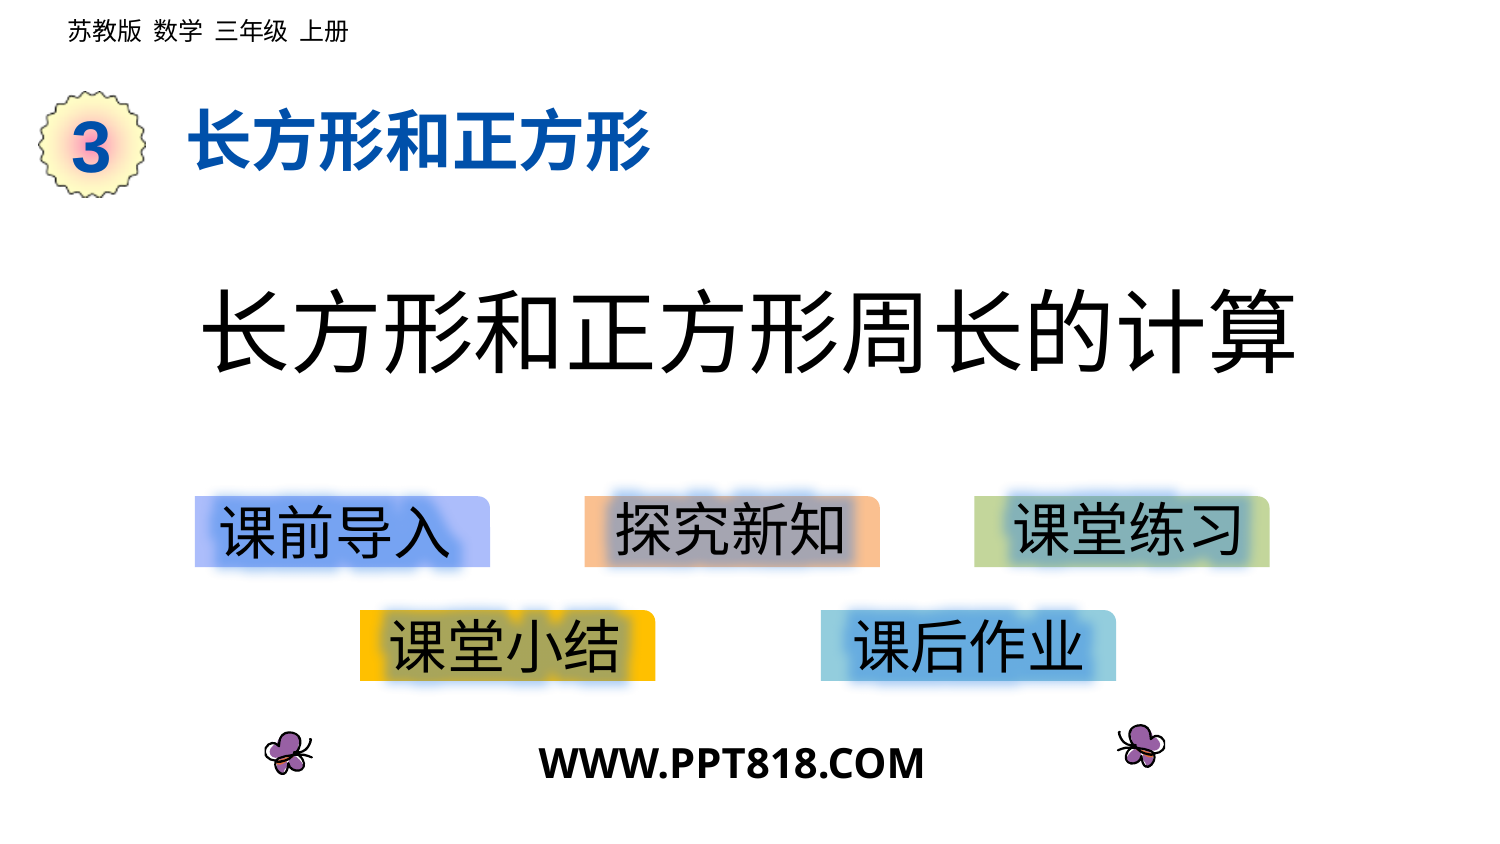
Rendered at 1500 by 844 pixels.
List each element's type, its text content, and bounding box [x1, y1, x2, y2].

text_box 长方形和正方形周长的计算 [0, 269, 1500, 391]
text_box 探究新知 [595, 481, 868, 575]
picture [1111, 723, 1166, 772]
text_box 课堂小结 [369, 598, 642, 693]
text_box 课前导入 [199, 484, 472, 579]
picture [264, 730, 318, 779]
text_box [37, 90, 146, 198]
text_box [0, 0, 573, 70]
text_box 课堂练习 [993, 481, 1265, 575]
text_box 长方形和正方形 [173, 93, 664, 185]
text_box 课后作业 [833, 598, 1105, 693]
text_box WWW.PPT818.COM [467, 724, 998, 794]
